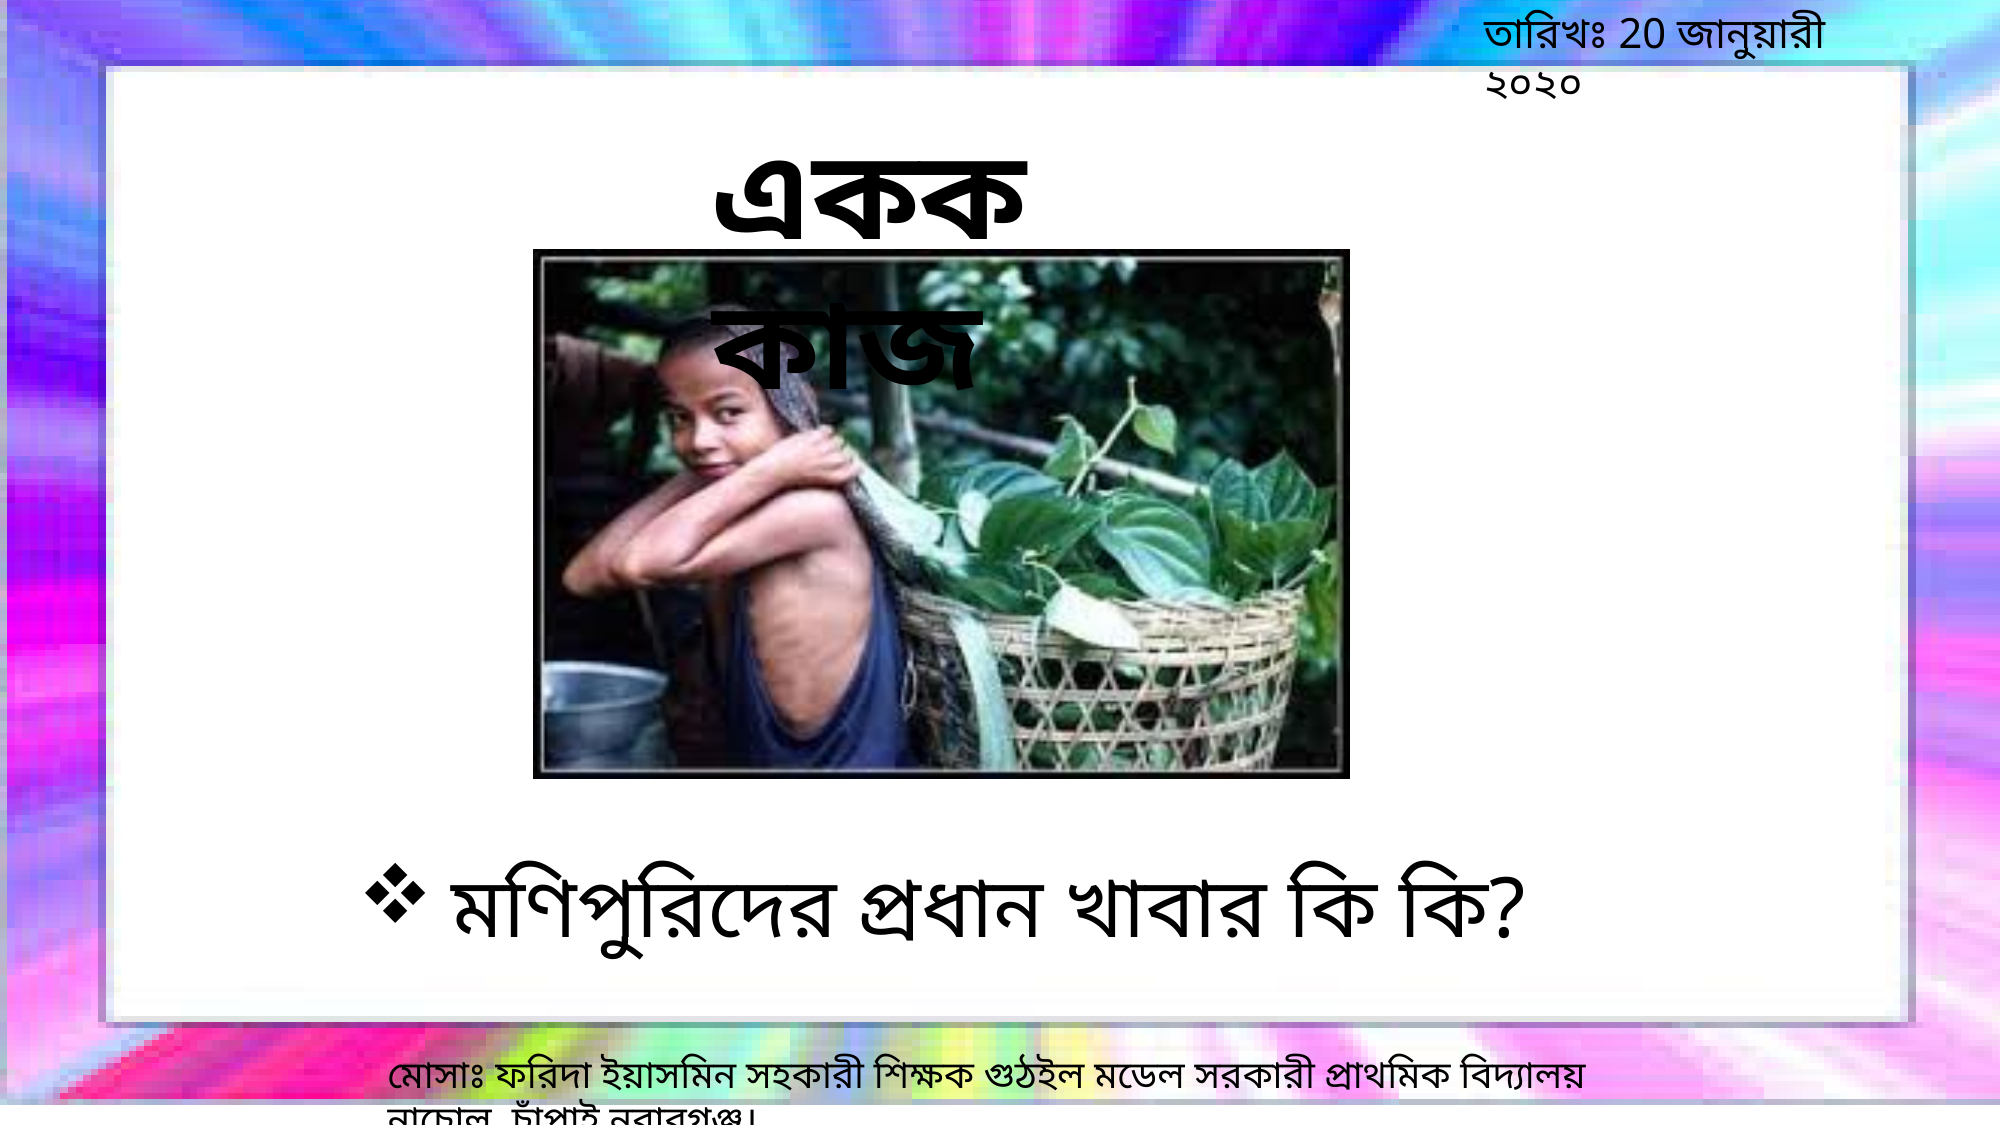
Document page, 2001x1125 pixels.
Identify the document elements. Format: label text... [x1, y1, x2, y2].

picture [1491, 14, 1512, 18]
text_box মোসাঃ ফরিদা ইয়াসমিন সহকারী শিক্ষক গুঠইল মডেল সরকারী প্রাথমিক বিদ্যালয় নাচোল, চাঁপাই নবাবগঞ্জ। [372, 1105, 1698, 1125]
picture [0, 0, 2000, 1105]
